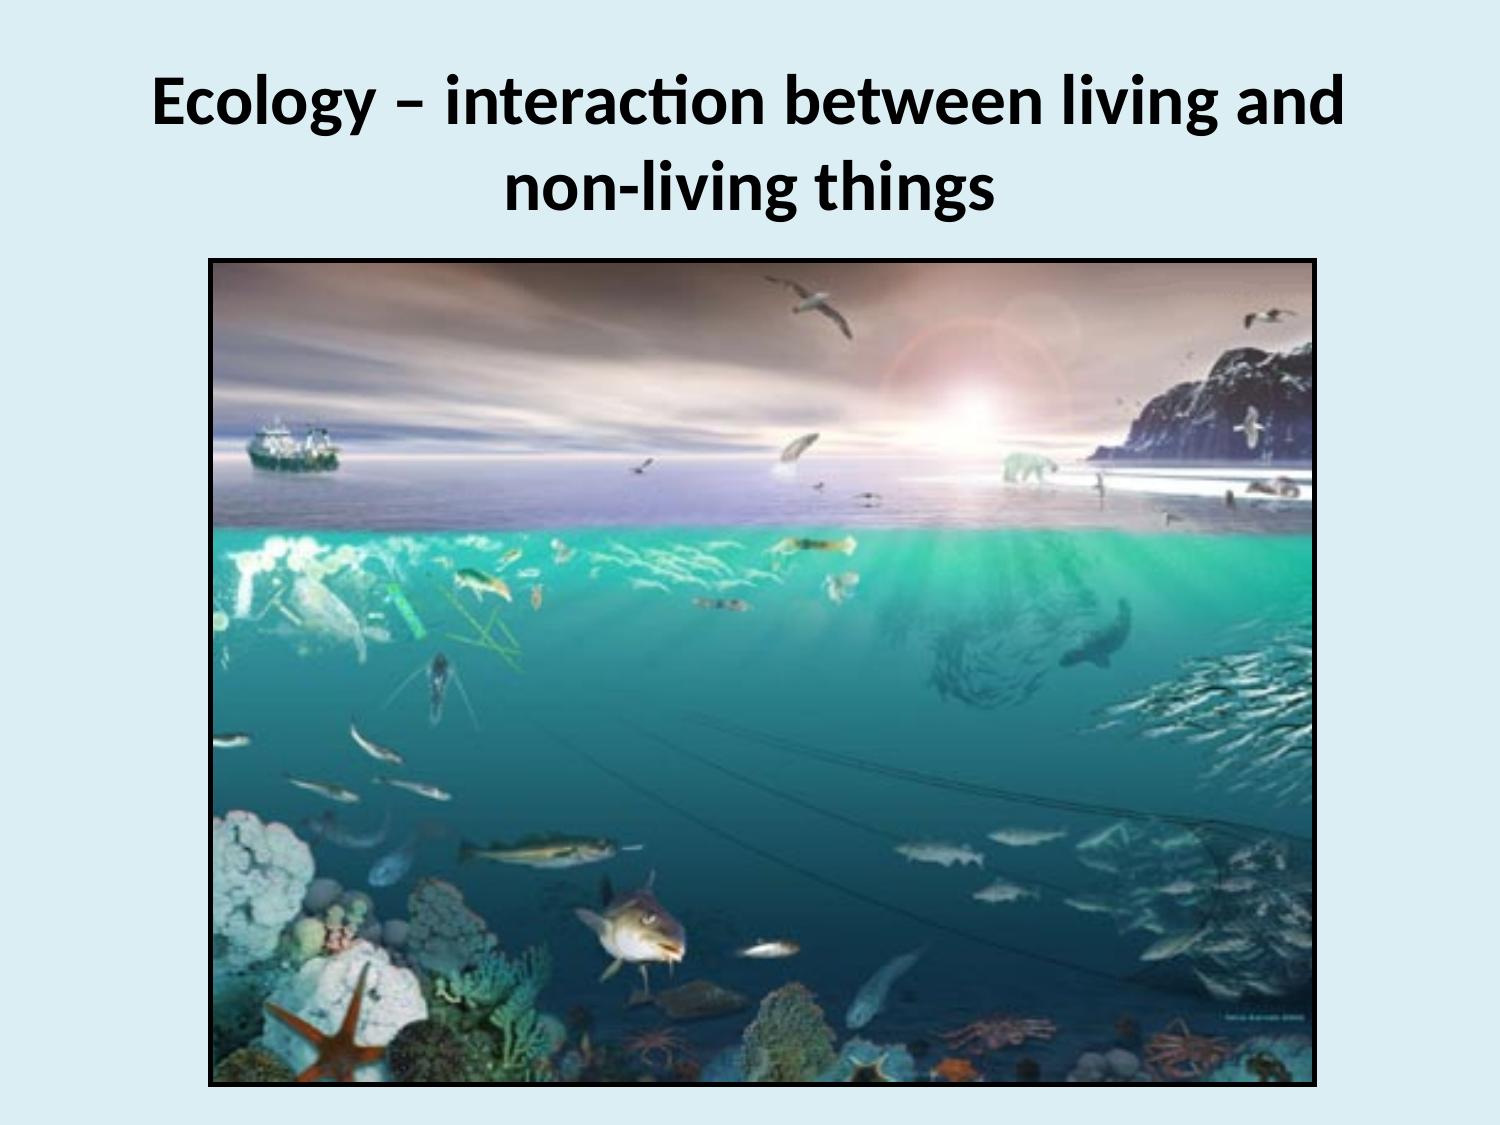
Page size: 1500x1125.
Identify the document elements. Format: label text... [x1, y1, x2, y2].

picture [212, 262, 1313, 1083]
title Ecology – interaction between living and non-living things [75, 45, 1425, 233]
